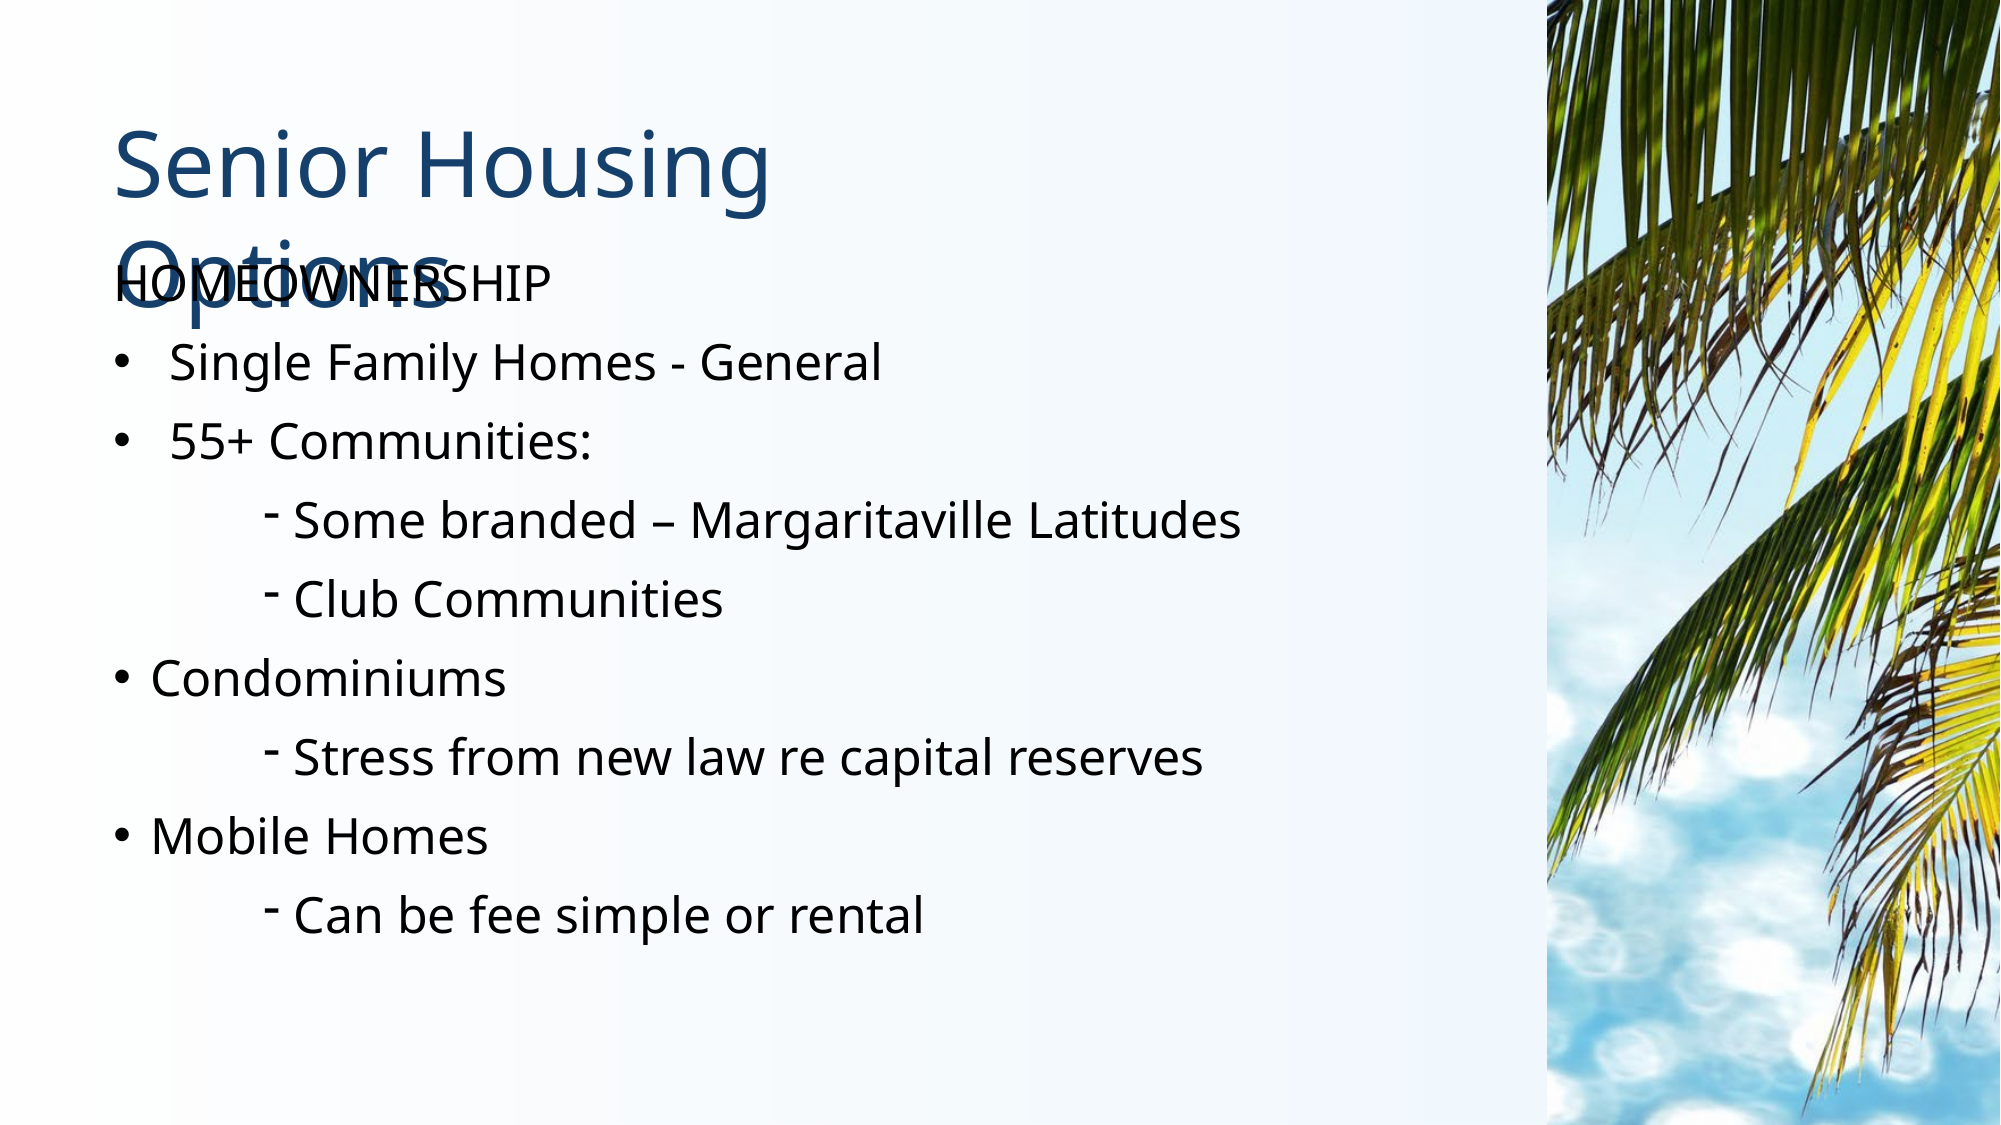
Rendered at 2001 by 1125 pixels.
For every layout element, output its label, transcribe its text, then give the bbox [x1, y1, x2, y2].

title Senior Housing Options [111, 104, 1127, 230]
picture [0, 0, 2000, 1125]
list HOMEOWNERSHIP Single Family Homes - General 55+ Communities: Some branded – Margaritaville Latitudes Club Communities Condominiums Stress from new law re capital reserves Mobile Homes Can be fee simple or rental [111, 230, 1276, 944]
